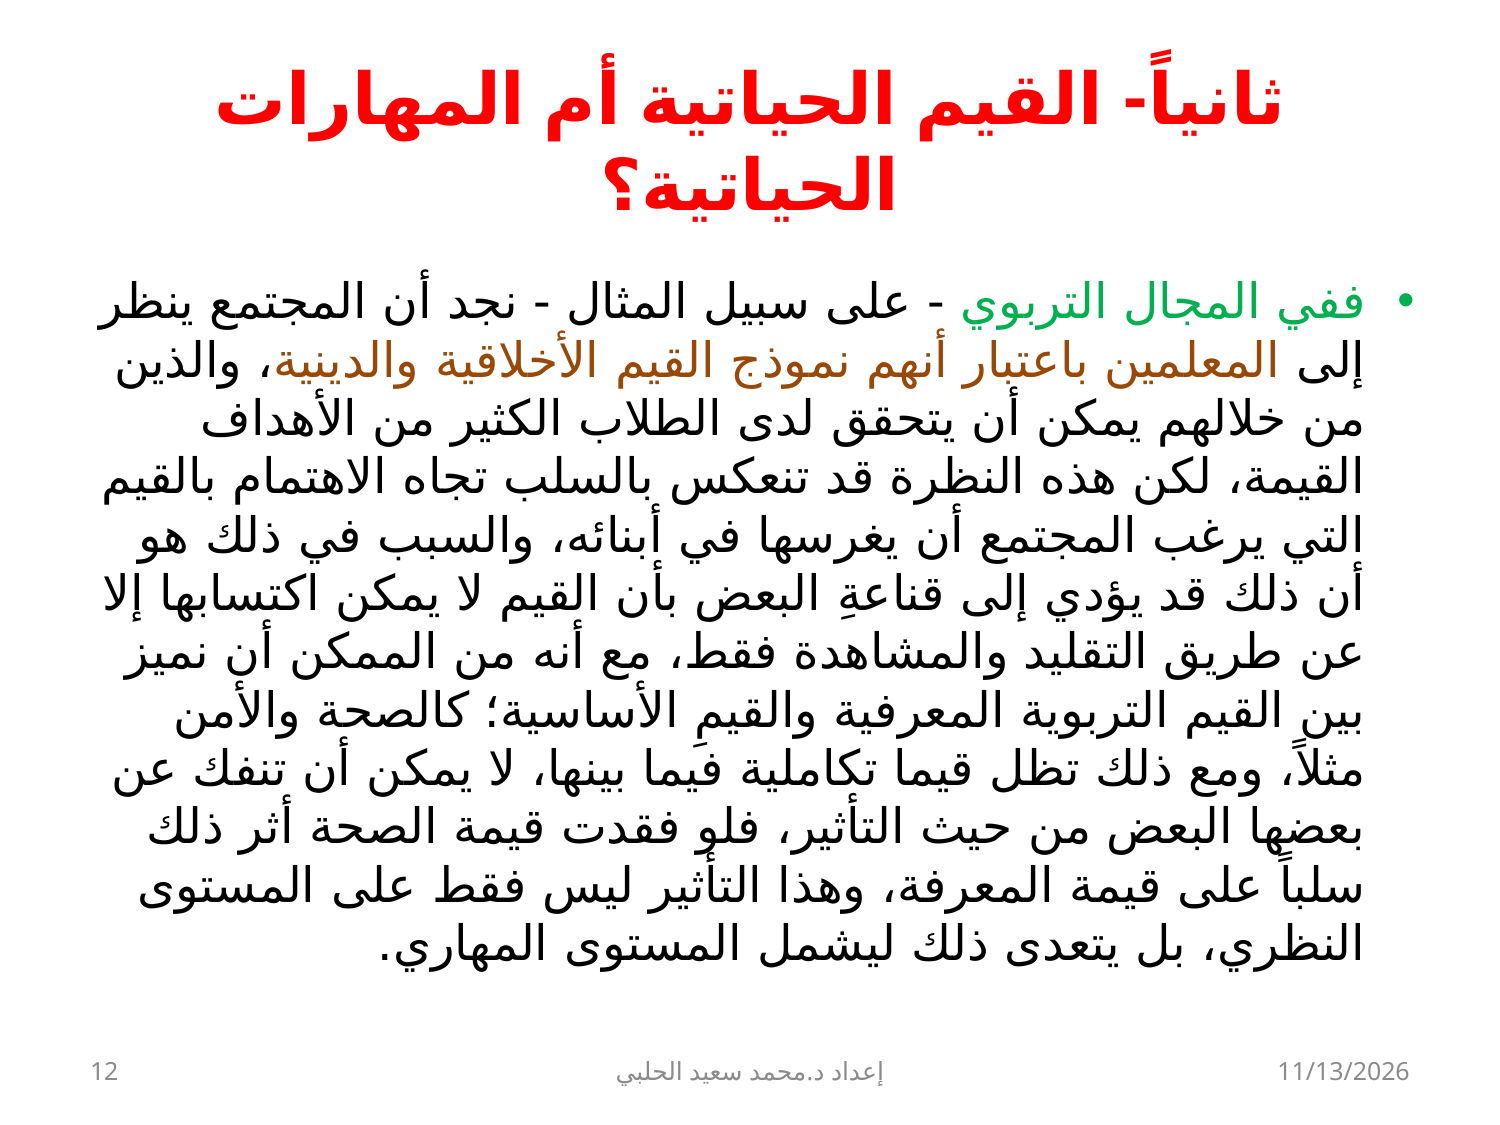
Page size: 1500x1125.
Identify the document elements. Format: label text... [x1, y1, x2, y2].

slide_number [1074, 1042, 1425, 1103]
footer إعداد د.محمد سعيد الحلبي [512, 1042, 988, 1103]
title ثانياً- القيم الحياتية أم المهارات الحياتية؟ [75, 45, 1425, 233]
slide_number 12 [75, 1042, 425, 1103]
list ففي المجال التربوي - على سبيل المثال - نجد أن المجتمع ينظر إلى المعلمين باعتبار أنهم نموذج القيم الأخلاقية والدينية، والذين من خلالهم يمكن أن يتحقق لدى الطلاب الكثير من الأهداف القيمة، لكن هذه النظرة قد تنعكس بالسلب تجاه الاهتمام بالقيم التي يرغب المجتمع أن يغرسها في أبنائه، والسبب في ذلك هو أن ذلك قد يؤدي إلى قناعةِ البعض بأن القيم لا يمكن اكتسابها إلا عن طريق التقليد والمشاهدة فقط، مع أنه من الممكن أن نميز بين القيم التربوية المعرفية والقيمِ الأساسية؛ كالصحة والأمن مثلاً، ومع ذلك تظل قيما تكاملية فيما بينها، لا يمكن أن تنفك عن بعضها البعض من حيث التأثير، فلو فقدت قيمة الصحة أثر ذلك سلباً على قيمة المعرفة، وهذا التأثير ليس فقط على المستوى النظري، بل يتعدى ذلك ليشمل المستوى المهاري. [75, 262, 1425, 1005]
